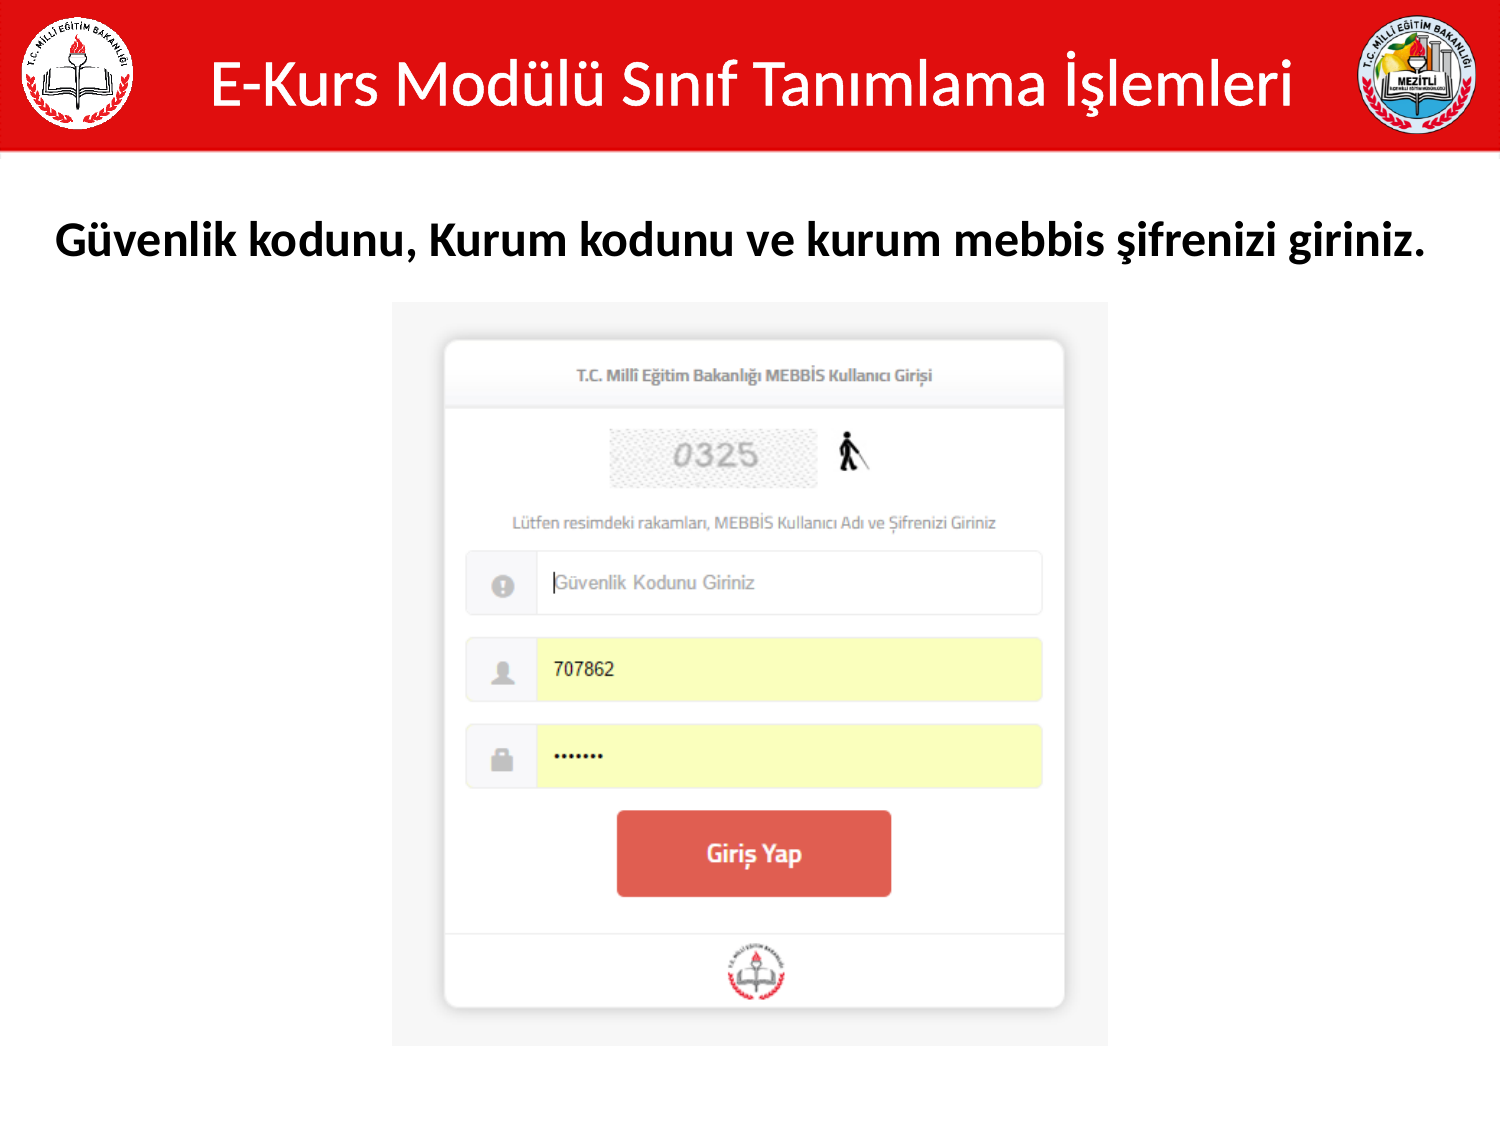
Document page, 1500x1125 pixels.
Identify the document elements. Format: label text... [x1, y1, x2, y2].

picture [391, 302, 1109, 1047]
text_box Güvenlik kodunu, Kurum kodunu ve kurum mebbis şifrenizi giriniz. [10, 198, 1483, 274]
picture [0, 0, 1500, 159]
text_box E-Kurs Modülü Sınıf Tanımlama İşlemleri [173, 31, 1331, 127]
